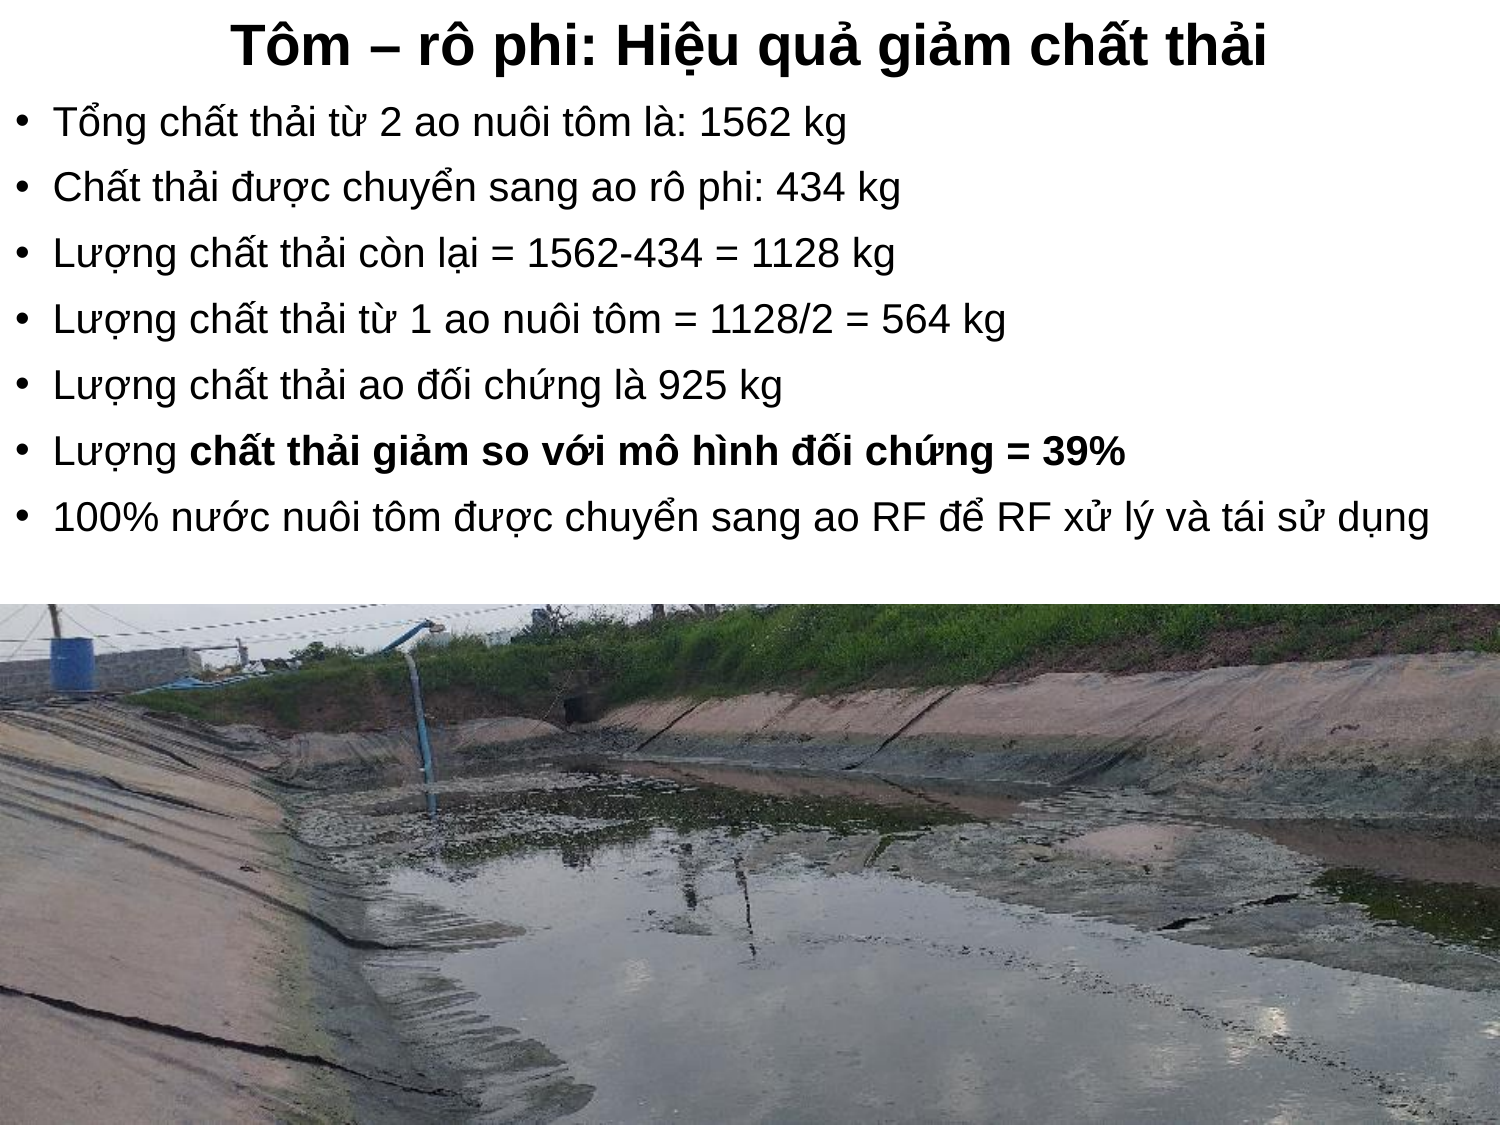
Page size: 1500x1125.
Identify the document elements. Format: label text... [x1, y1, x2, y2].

title Tôm – rô phi: Hiệu quả giảm chất thải [103, 0, 1397, 92]
picture [0, 604, 1500, 1125]
list Tổng chất thải từ 2 ao nuôi tôm là: 1562 kg Chất thải được chuyển sang ao rô phi: 434 kg Lượng chất thải còn lại = 1562-434 = 1128 kg Lượng chất thải từ 1 ao nuôi tôm = 1128/2 = 564 kg Lượng chất thải ao đối chứng là 925 kg Lượng chất thải giảm so với mô hình đối chứng = 39% 100% nước nuôi tôm được chuyển sang ao RF để RF xử lý và tái sử dụng [0, 92, 1500, 604]
